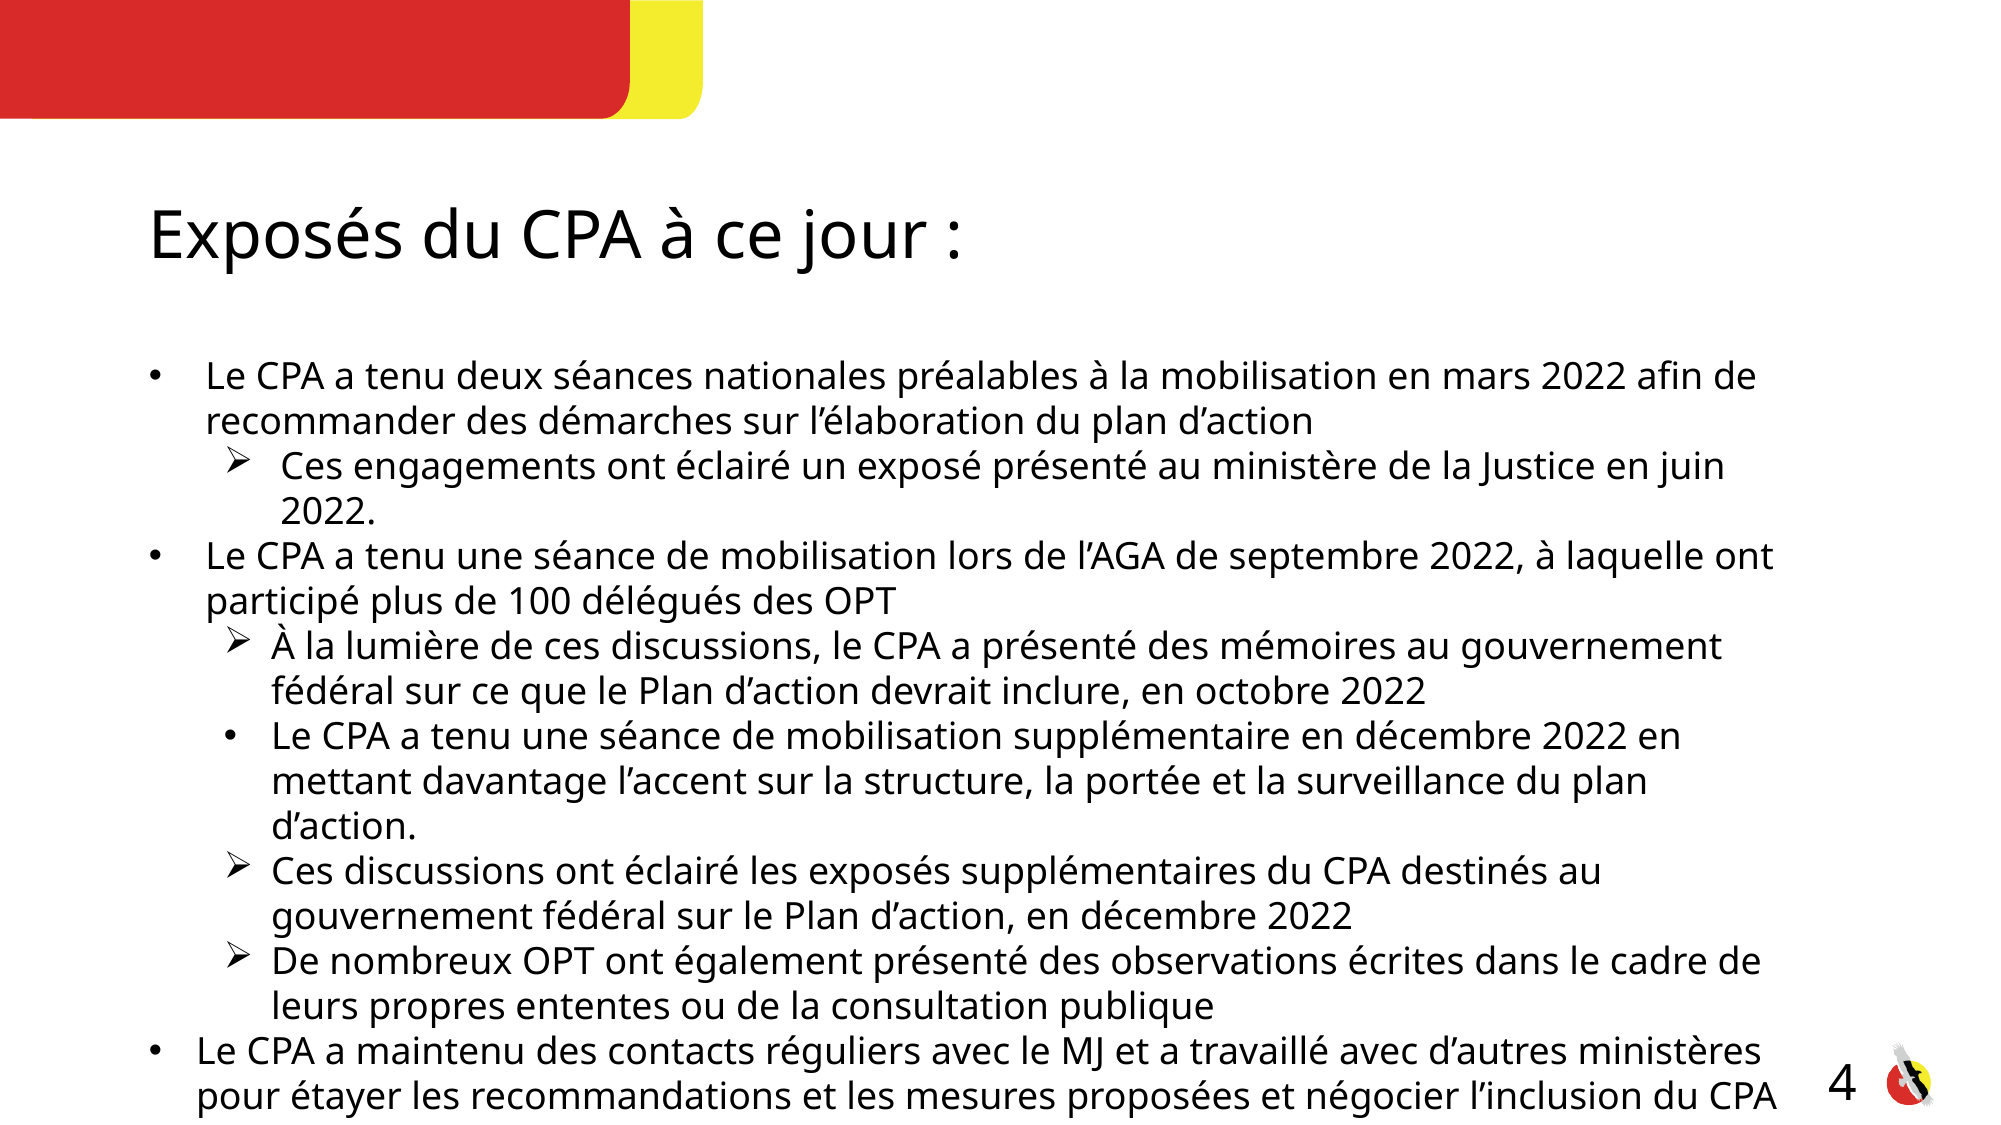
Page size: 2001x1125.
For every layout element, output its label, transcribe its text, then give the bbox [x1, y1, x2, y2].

picture [1882, 1103, 1939, 1107]
slide_number 4 [1813, 1042, 2000, 1103]
text_box Exposés du CPA à ce jour : Le CPA a tenu deux séances nationales préalables à la mobilisation en mars 2022 afin de recommander des démarches sur l’élaboration du plan d’action Ces engagements ont éclairé un exposé présenté au ministère de la Justice en juin 2022. Le CPA a tenu une séance de mobilisation lors de l’AGA de septembre 2022, à laquelle ont participé plus de 100 délégués des OPT À la lumière de ces discussions, le CPA a présenté des mémoires au gouvernement fédéral sur ce que le Plan d’action devrait inclure, en octobre 2022 Le CPA a tenu une séance de mobilisation supplémentaire en décembre 2022 en mettant davantage l’accent sur la structure, la portée et la surveillance du plan d’action. Ces discussions ont éclairé les exposés supplémentaires du CPA destinés au gouvernement fédéral sur le Plan d’action, en décembre 2022 De nombreux OPT ont également présenté des observations écrites dans le cadre de leurs propres ententes ou de la consultation publique Le CPA a maintenu des contacts réguliers avec le MJ et a travaillé avec d’autres ministères pour étayer les recommandations et les mesures proposées et négocier l’inclusion du CPA dans le plan d’action [134, 184, 1814, 1125]
